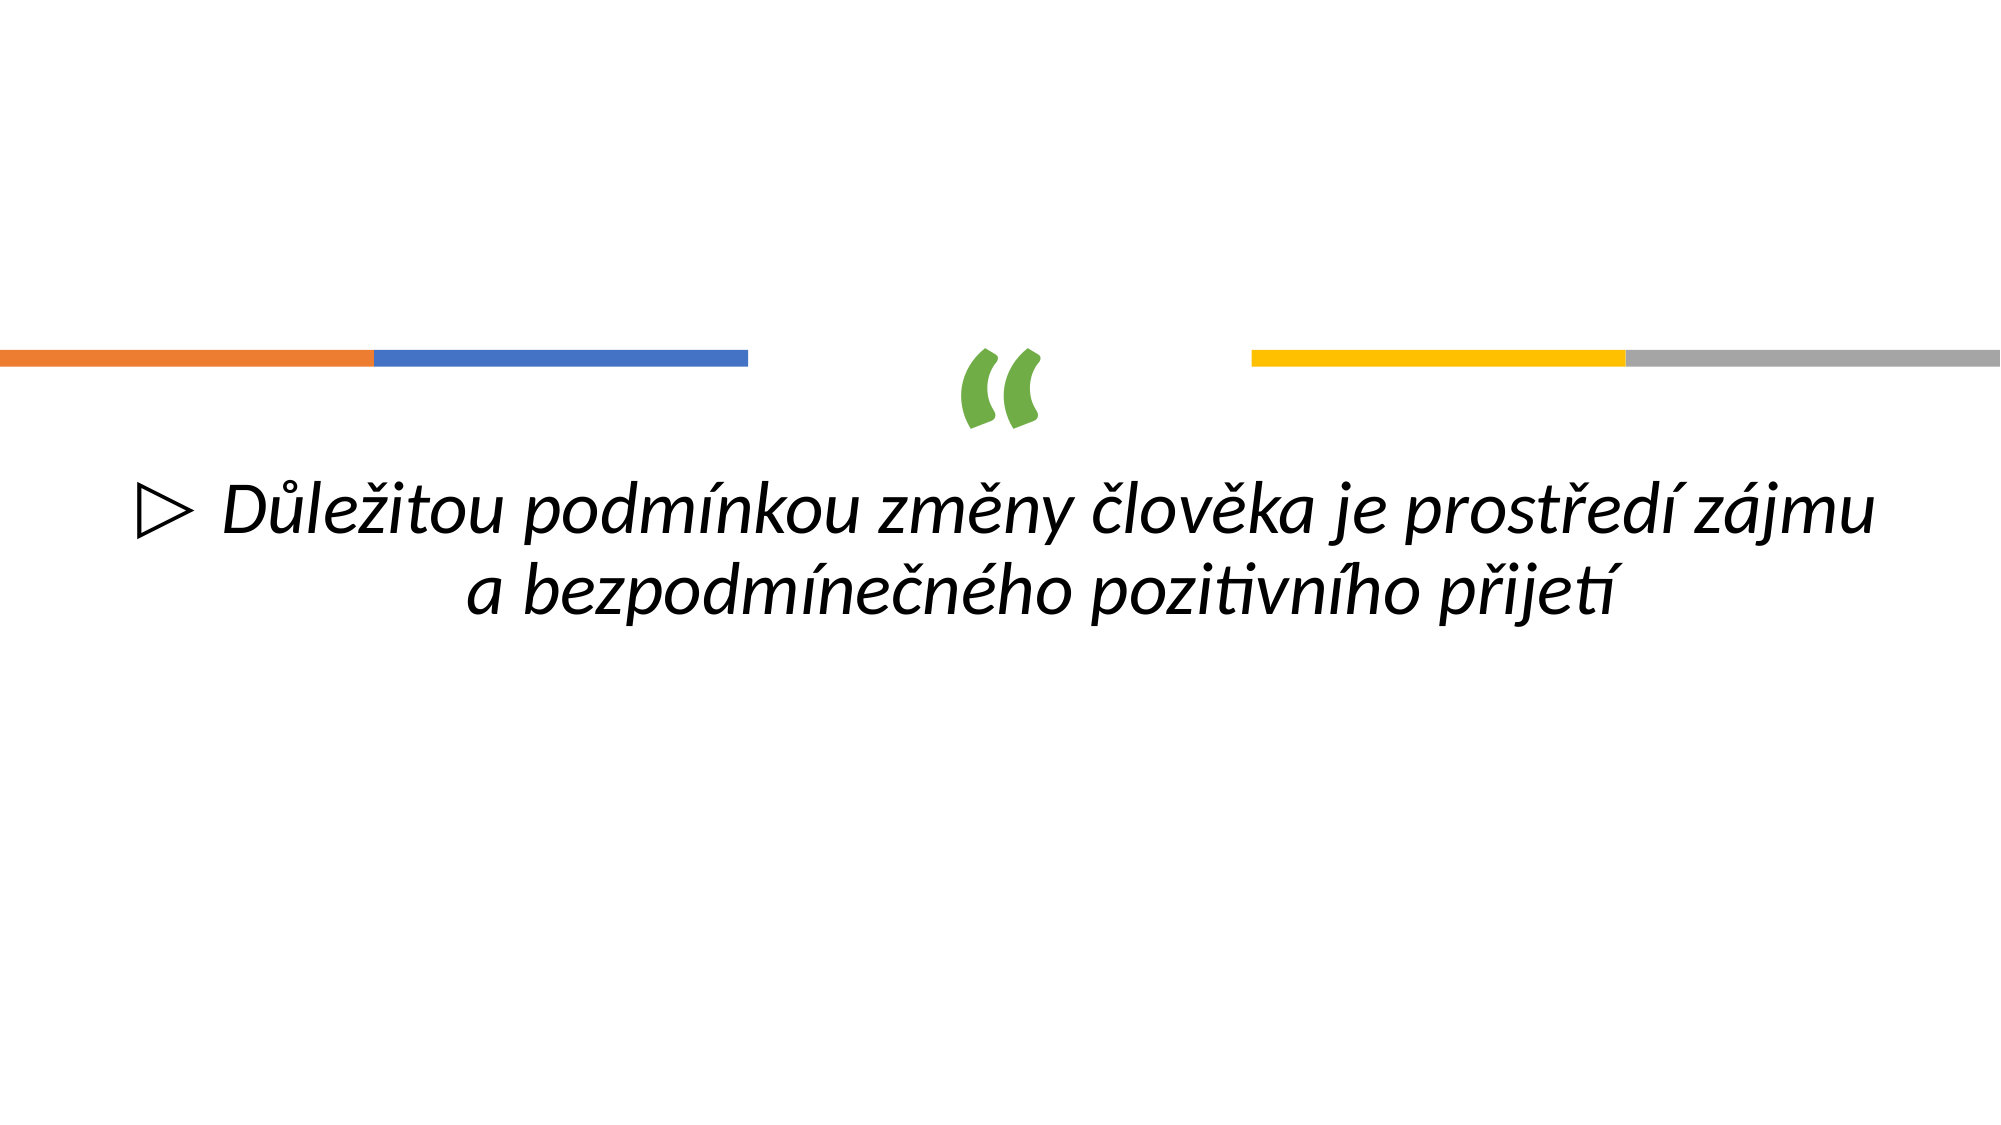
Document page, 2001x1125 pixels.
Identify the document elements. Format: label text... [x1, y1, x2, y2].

list Důležitou podmínkou změny člověka je prostředí zájmu a bezpodmínečného pozitivního přijetí [93, 453, 1907, 843]
